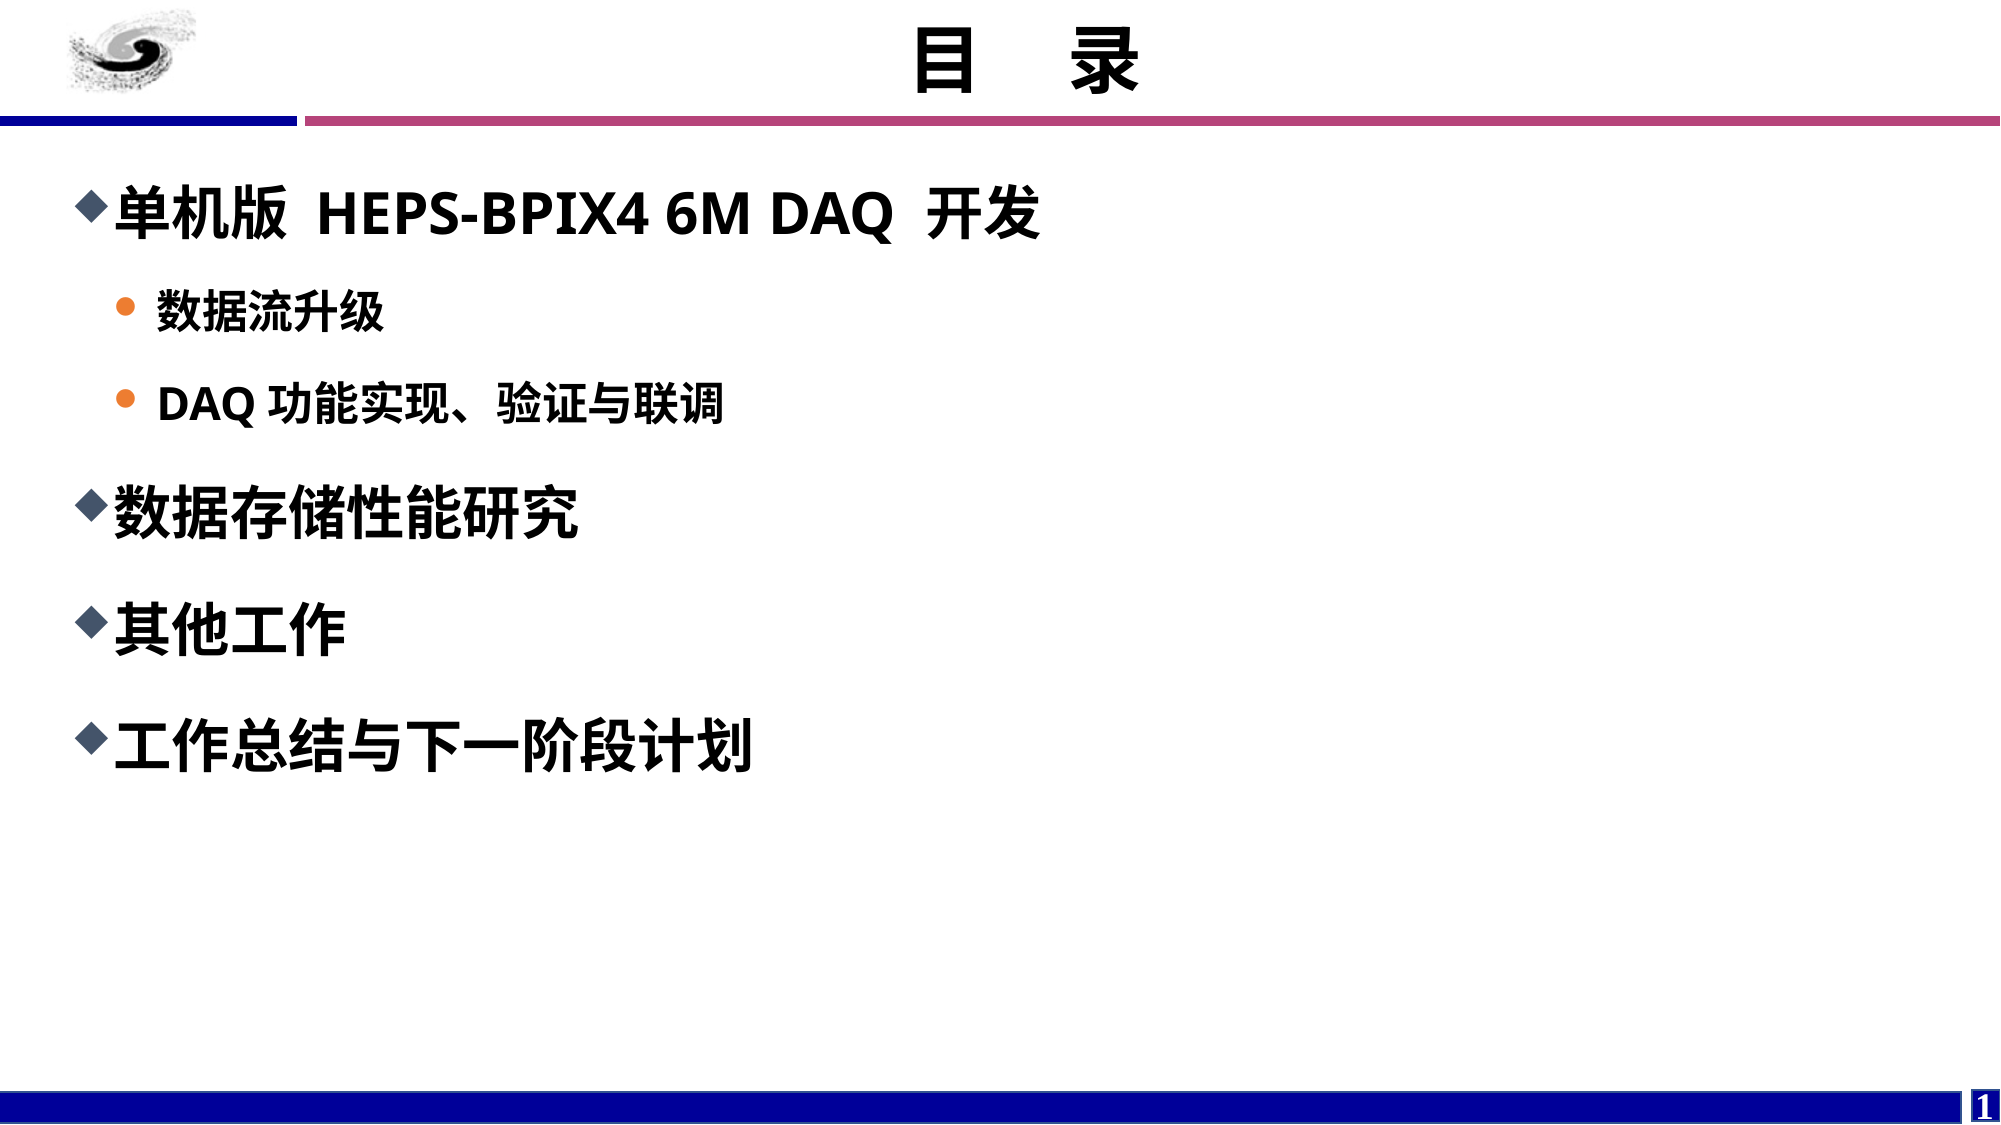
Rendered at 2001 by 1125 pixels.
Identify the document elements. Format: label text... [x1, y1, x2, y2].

text_box 单机版 HEPS-BPIX4 6M DAQ 开发 数据流升级 DAQ功能实现、验证与联调 数据存储性能研究 其他工作 工作总结与下一阶段计划 [56, 134, 1961, 1064]
picture [57, 4, 206, 110]
text_box [0, 1091, 1960, 1124]
text_box 1 [1960, 1074, 2000, 1125]
text_box 目 录 [446, 4, 1604, 120]
